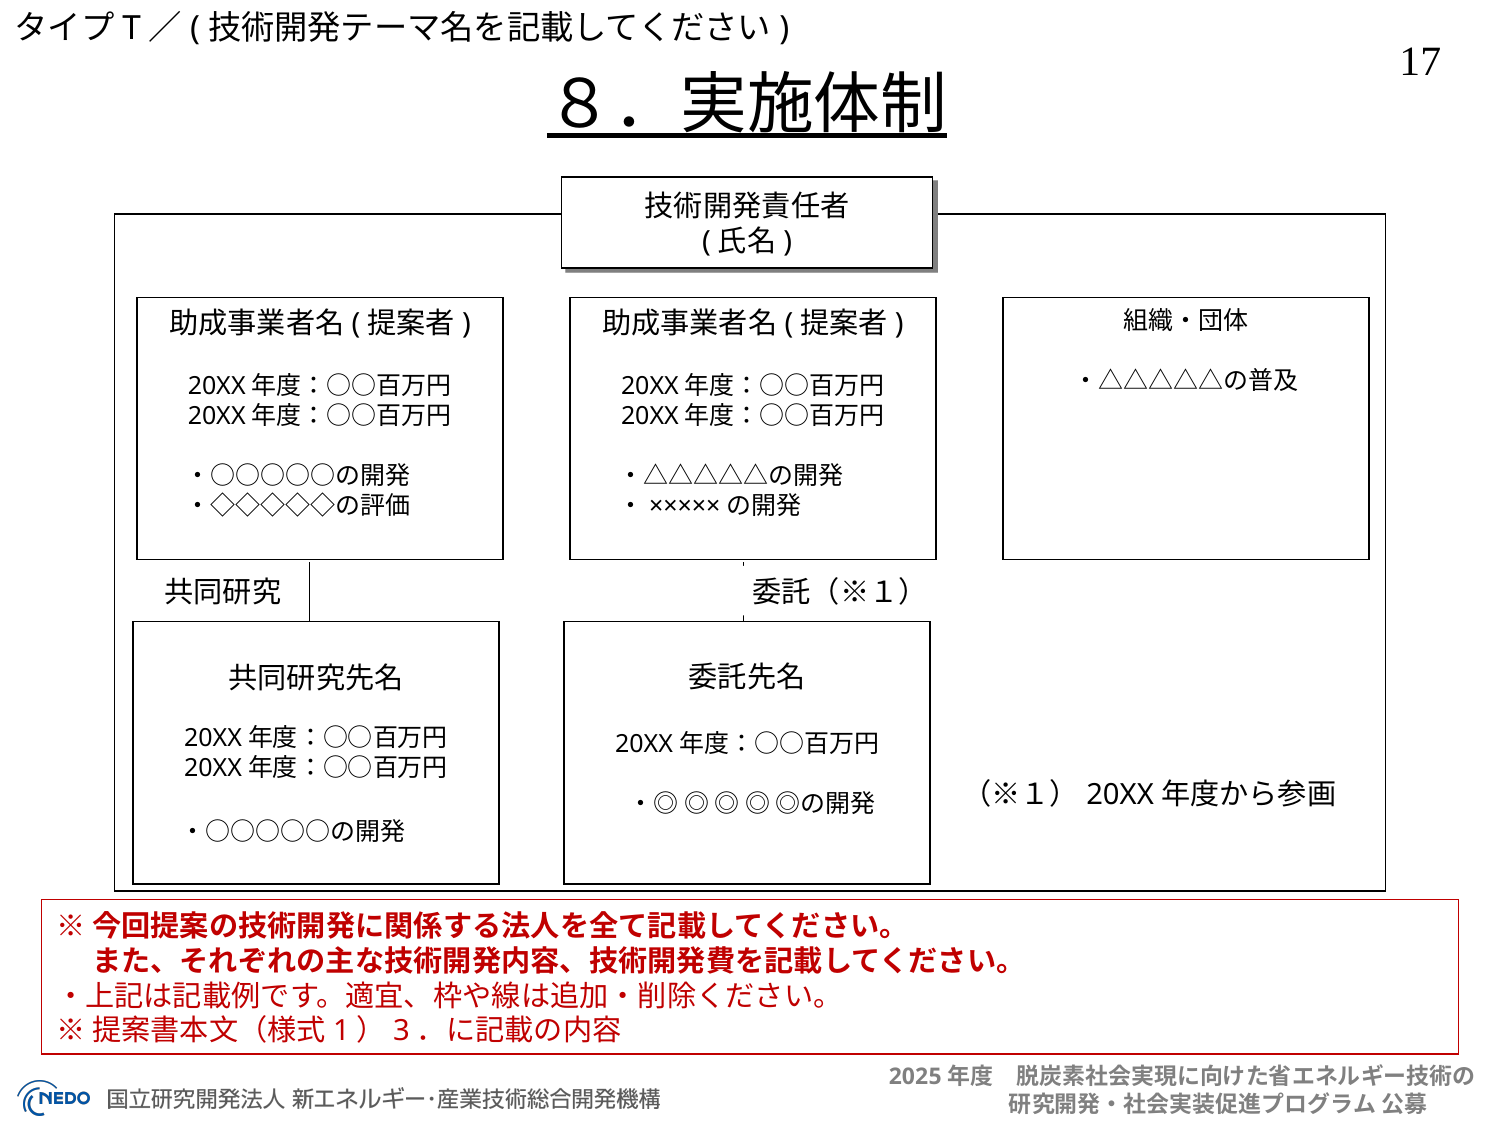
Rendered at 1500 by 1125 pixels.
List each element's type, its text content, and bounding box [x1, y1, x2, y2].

text_box 組織・団体 ・△△△△△の普及 [1002, 297, 1370, 560]
text_box ８．実施体制 [109, 75, 1385, 160]
text_box ※今回提案の技術開発に関係する法人を全て記載してください。 また、それぞれの主な技術開発内容、技術開発費を記載してください。 ・上記は記載例です。適宜、枠や線は追加・削除ください。 ※提案書本文（様式1）3．に記載の内容 [41, 899, 1459, 1055]
picture [17, 1080, 90, 1116]
text_box [114, 214, 1386, 892]
text_box 助成事業者名(提案者) 20XX年度：○○百万円 20XX年度：○○百万円 ・○○○○○の開発 ・◇◇◇◇◇の評価 [136, 297, 503, 560]
text_box 委託先名 20XX年度：○○百万円 ・◎ ◎ ◎ ◎ ◎の開発 [564, 621, 931, 884]
text_box 共同研究先名 20XX年度：○○百万円 20XX年度：○○百万円 ・○○○○○の開発 [133, 621, 500, 884]
text_box [0, 0, 1500, 75]
text_box 共同研究 [149, 565, 297, 616]
text_box 委託（※１） [746, 565, 943, 616]
text_box 技術開発責任者 (氏名) [561, 176, 933, 268]
text_box （※１）20XX年度から参画 [947, 768, 1352, 819]
text_box 助成事業者名(提案者) 20XX年度：○○百万円 20XX年度：○○百万円 ・△△△△△の開発 ・×××××の開発 [569, 297, 936, 560]
text_box [734, 47, 766, 103]
